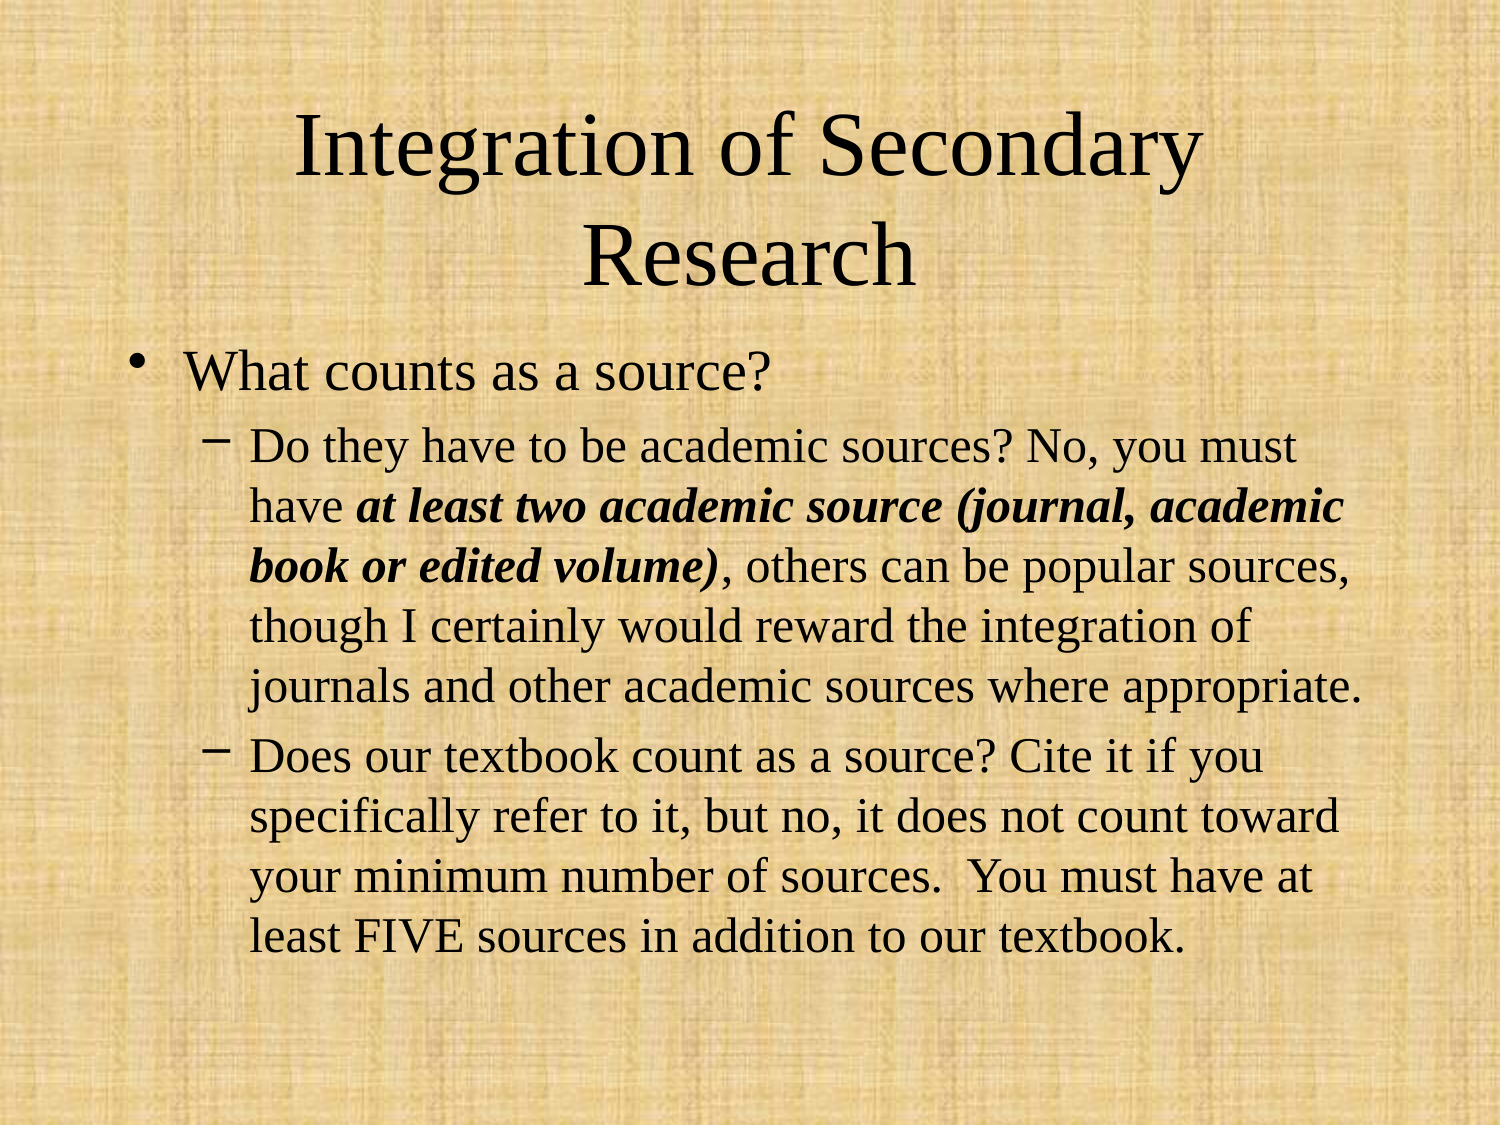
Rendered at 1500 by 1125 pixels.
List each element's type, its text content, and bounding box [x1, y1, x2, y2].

title Integration of Secondary Research [112, 99, 1388, 288]
list What counts as a source? Do they have to be academic sources? No, you must have at least two academic source (journal, academic book or edited volume), others can be popular sources, though I certainly would reward the integration of journals and other academic sources where appropriate. Does our textbook count as a source? Cite it if you specifically refer to it, but no, it does not count toward your minimum number of sources. You must have at least FIVE sources in addition to our textbook. [112, 324, 1388, 1001]
picture [0, 0, 1500, 1125]
